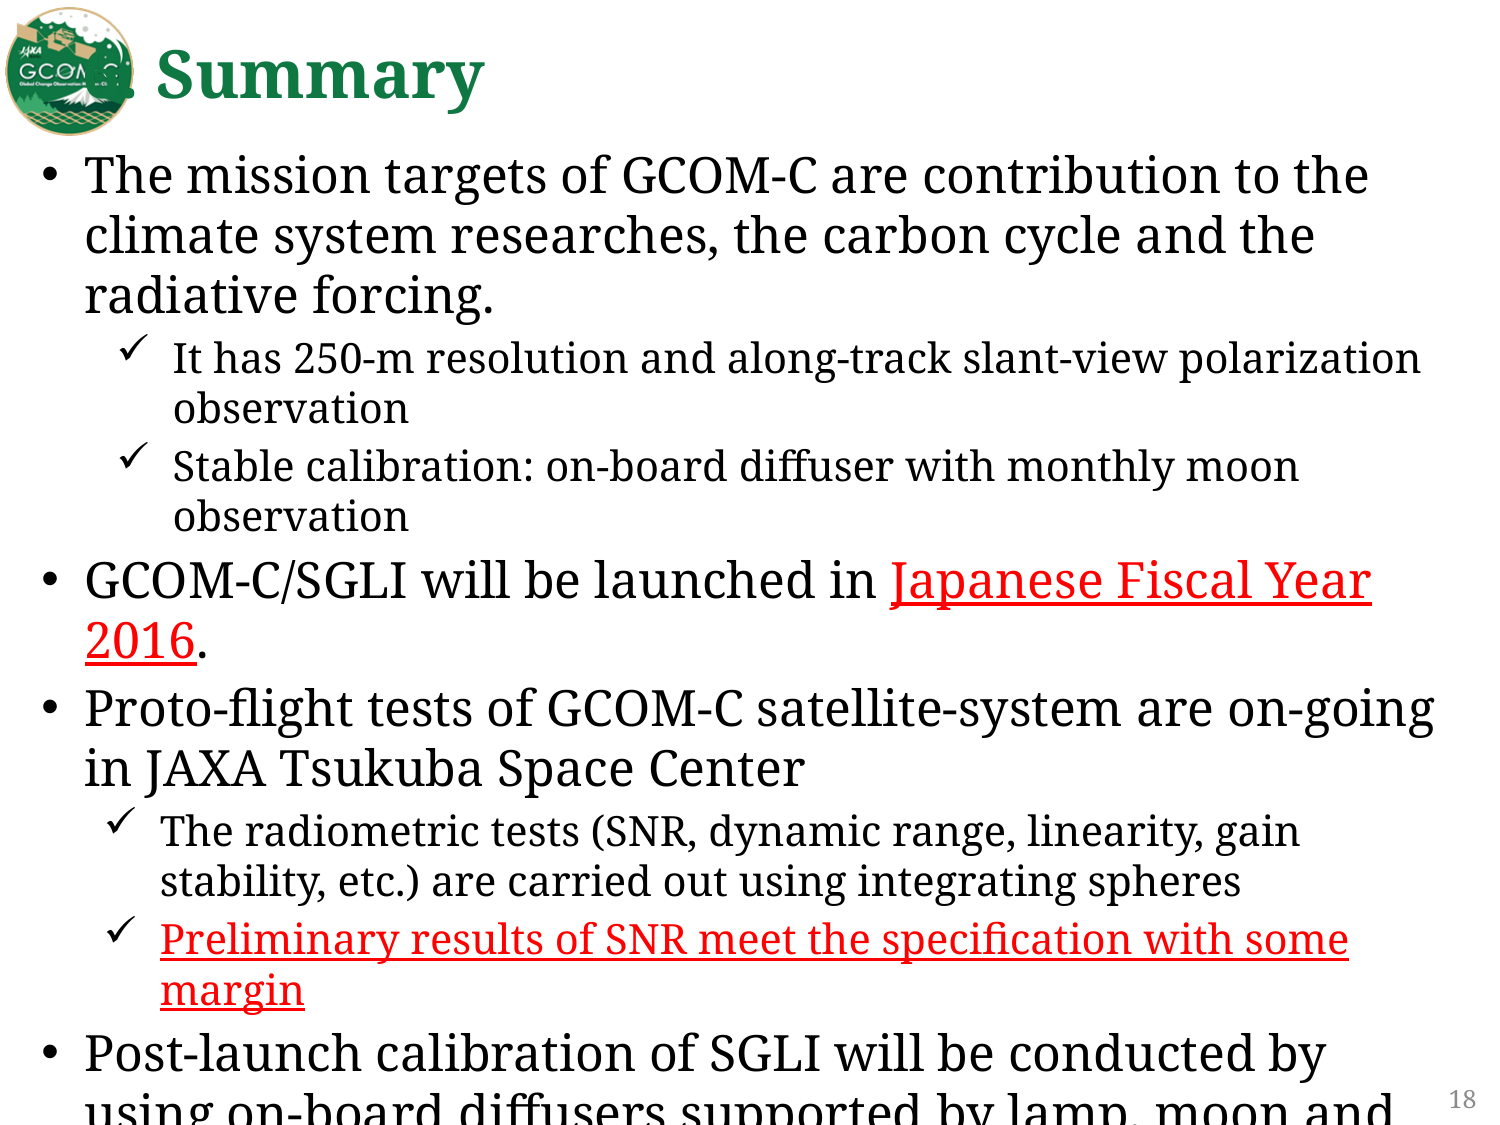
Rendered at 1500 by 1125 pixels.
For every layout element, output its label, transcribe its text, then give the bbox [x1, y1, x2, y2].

slide_number 18 [1141, 1085, 1492, 1116]
text_box 6. Summary [67, 24, 585, 119]
picture [5, 7, 134, 136]
text_box The mission targets of GCOM-C are contribution to the climate system researches, the carbon cycle and the radiative forcing. It has 250-m resolution and along-track slant-view polarization observation Stable calibration: on-board diffuser with monthly moon observation GCOM-C/SGLI will be launched in Japanese Fiscal Year 2016. Proto-flight tests of GCOM-C satellite-system are on-going in JAXA Tsukuba Space Center The radiometric tests (SNR, dynamic range, linearity, gain stability, etc.) are carried out using integrating spheres Preliminary results of SNR meet the specification with some margin Post-launch calibration of SGLI will be conducted by using on-board diffusers supported by lamp, moon and vicarious/cross calibration (e.g., cross calibration with AHI and through AHI) In-situ instrument calibration is comfirmed by JAXA integration spheres [26, 135, 1474, 1125]
